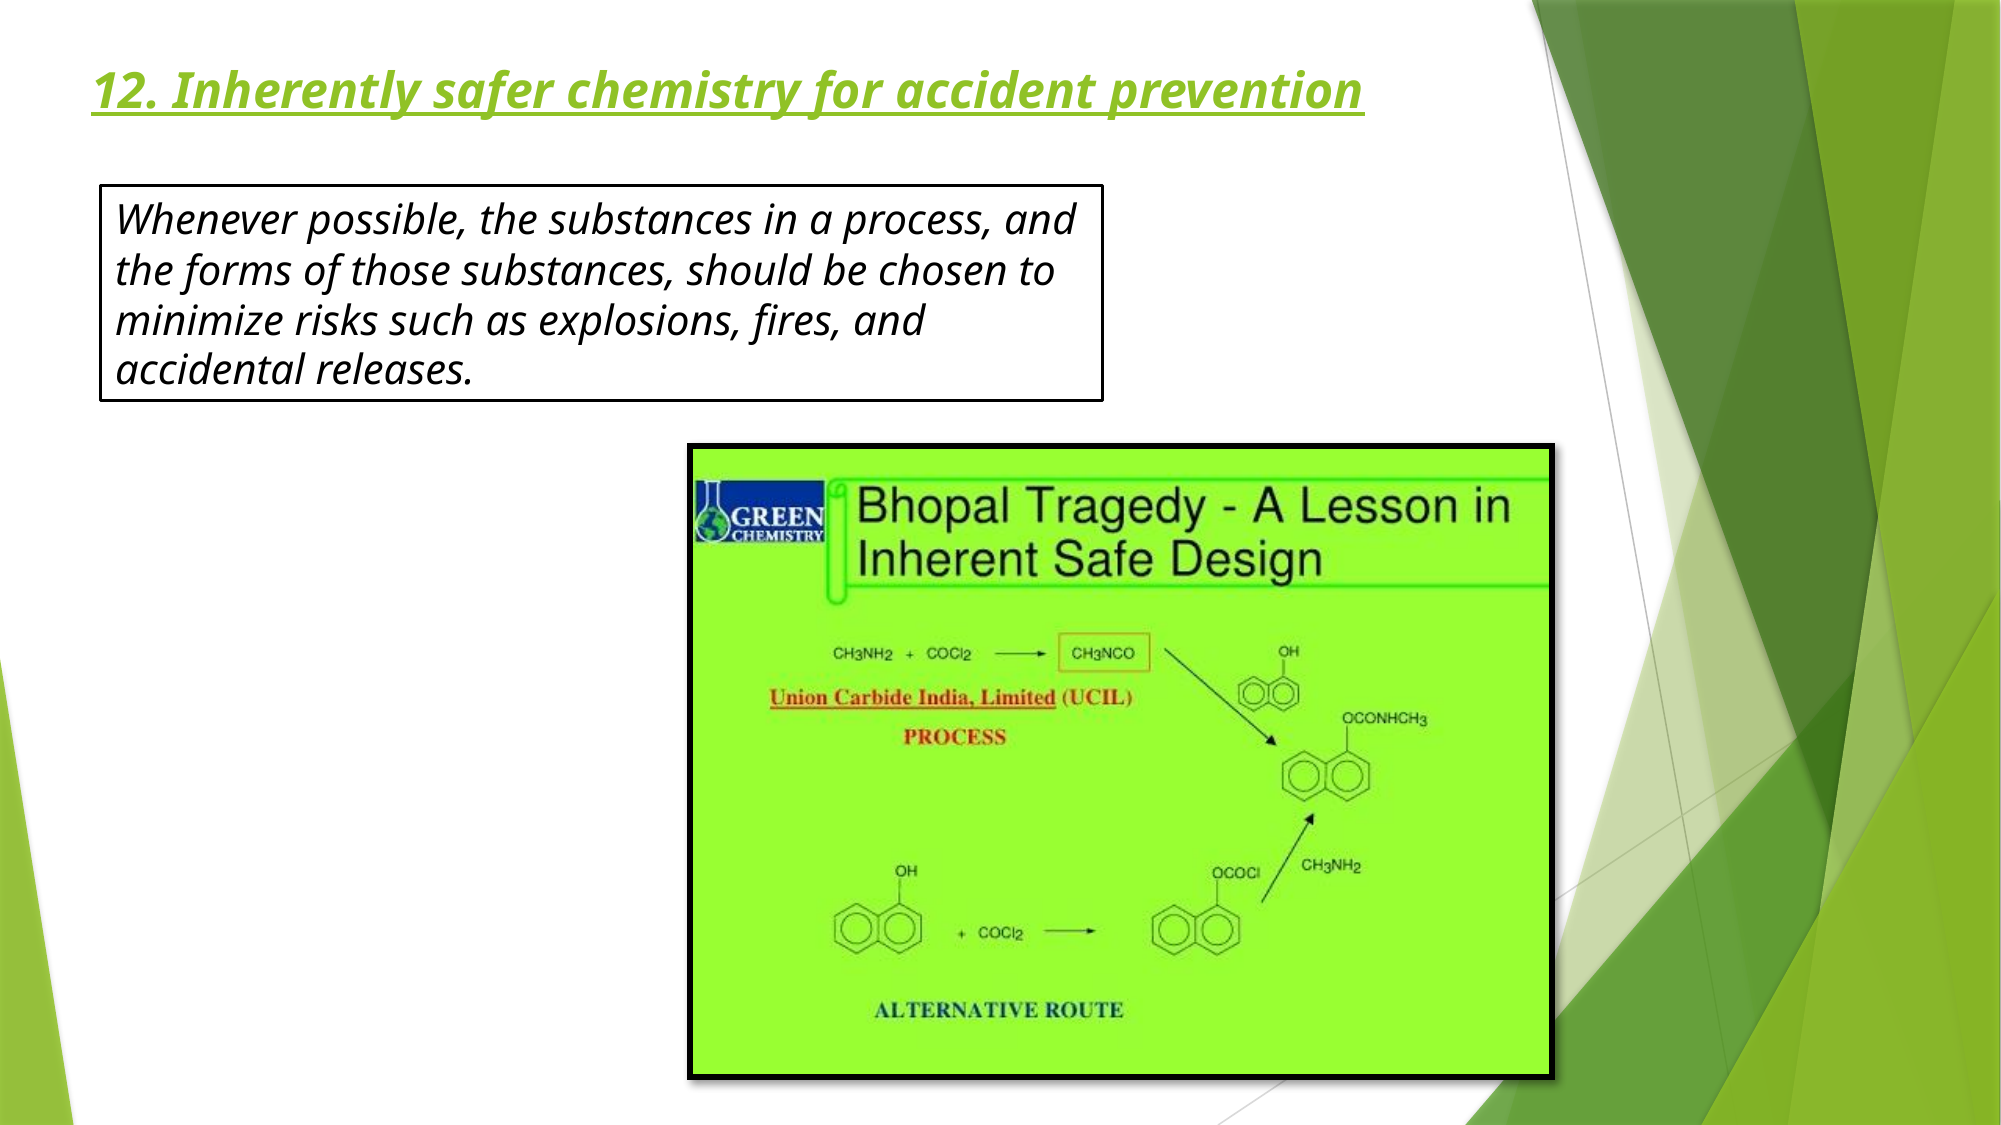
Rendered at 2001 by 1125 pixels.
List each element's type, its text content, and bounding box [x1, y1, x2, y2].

text_box Whenever possible, the substances in a process, and the forms of those substances, should be chosen to minimize risks such as explosions, fires, and accidental releases. [99, 184, 1104, 402]
picture [692, 448, 1550, 1075]
text_box 12. Inherently safer chemistry for accident prevention [76, 51, 1778, 126]
